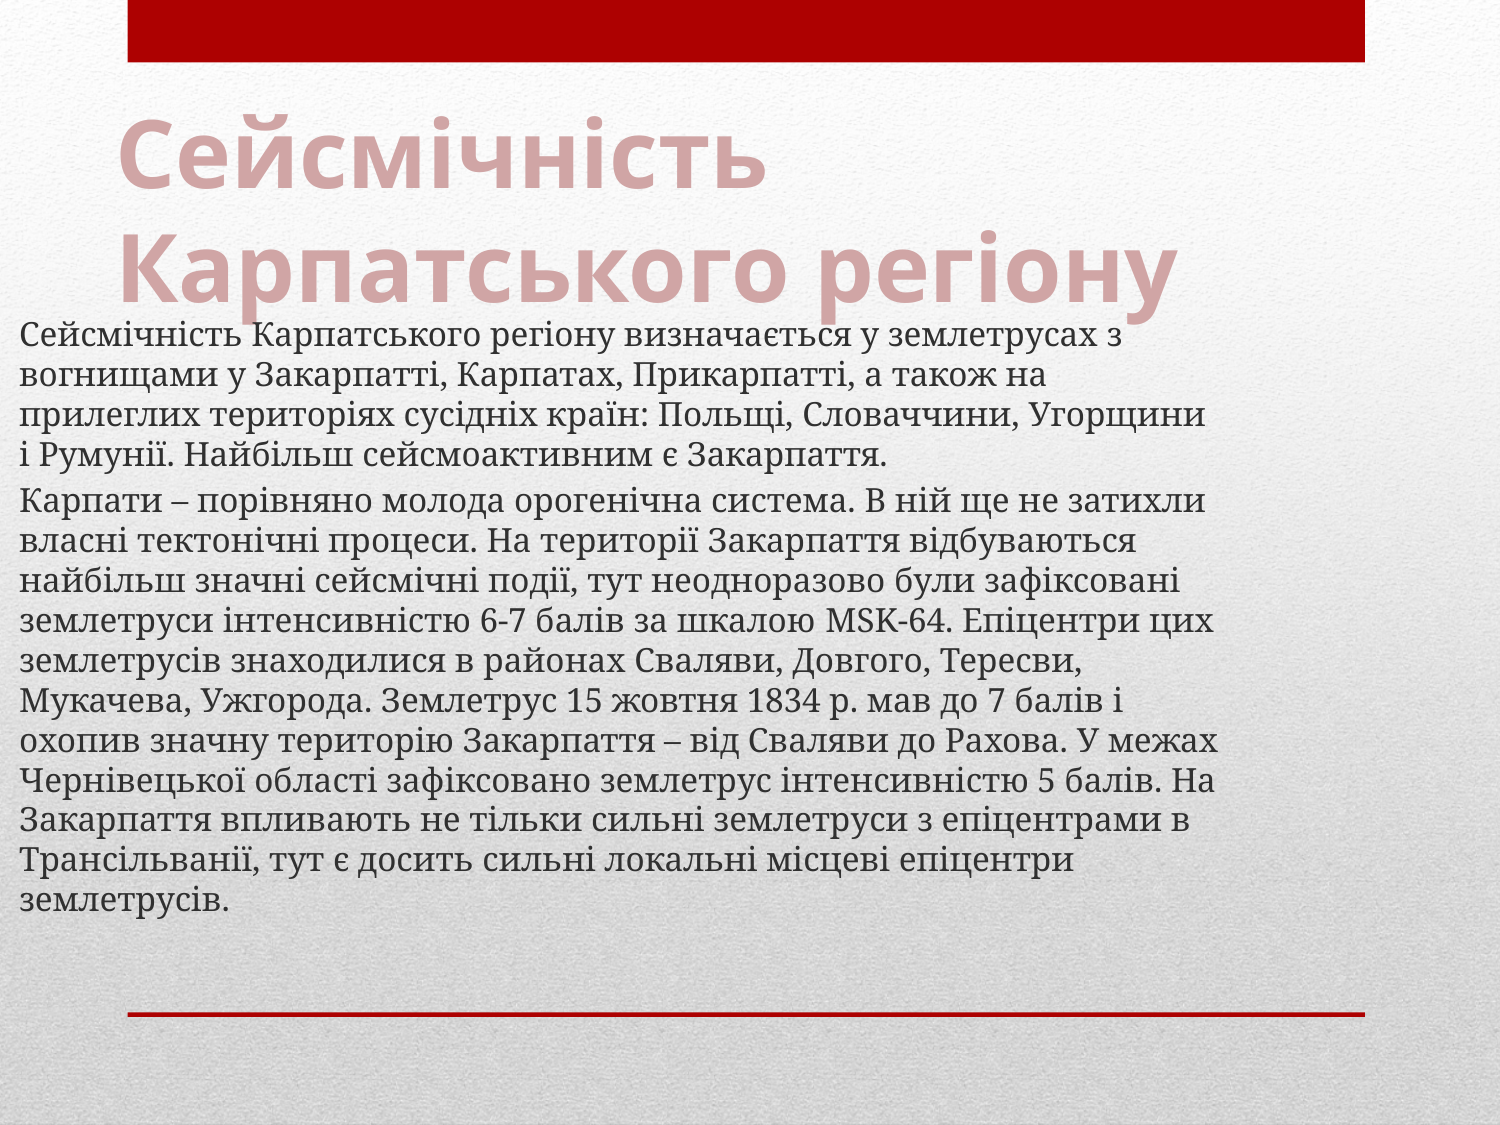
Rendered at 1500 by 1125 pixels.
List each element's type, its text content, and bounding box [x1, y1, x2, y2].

title Сейсмічність Карпатського регіону [100, 66, 1213, 329]
list Сейсмічність Карпатського регіону визначається у землетрусах з вогнищами у Закарпатті, Карпатах, Прикарпатті, а також на прилеглих територіях сусідніх країн: Польщі, Словаччини, Угорщини і Румунії. Найбільш сейсмоактивним є Закарпаття. Карпати – порівняно молода орогенічна система. В ній ще не затихли власні тектонічні процеси. На території Закарпаття відбуваються найбільш значні сейсмічні події, тут неодноразово були зафіксовані землетруси інтенсивністю 6-7 балів за шкалою MSK-64. Епіцентри цих землетрусів знаходилися в районах Сваляви, Довгого, Тересви, Мукачева, Ужгорода. Землетрус 15 жовтня 1834 р. мав до 7 балів і охопив значну територію Закарпаття – від Сваляви до Рахова. У межах Чернівецької області зафіксовано землетрус інтенсивністю 5 балів. На Закарпаття впливають не тільки сильні землетруси з епіцентрами в Трансільванії, тут є досить сильні локальні місцеві епіцентри землетрусів. [4, 338, 1242, 894]
